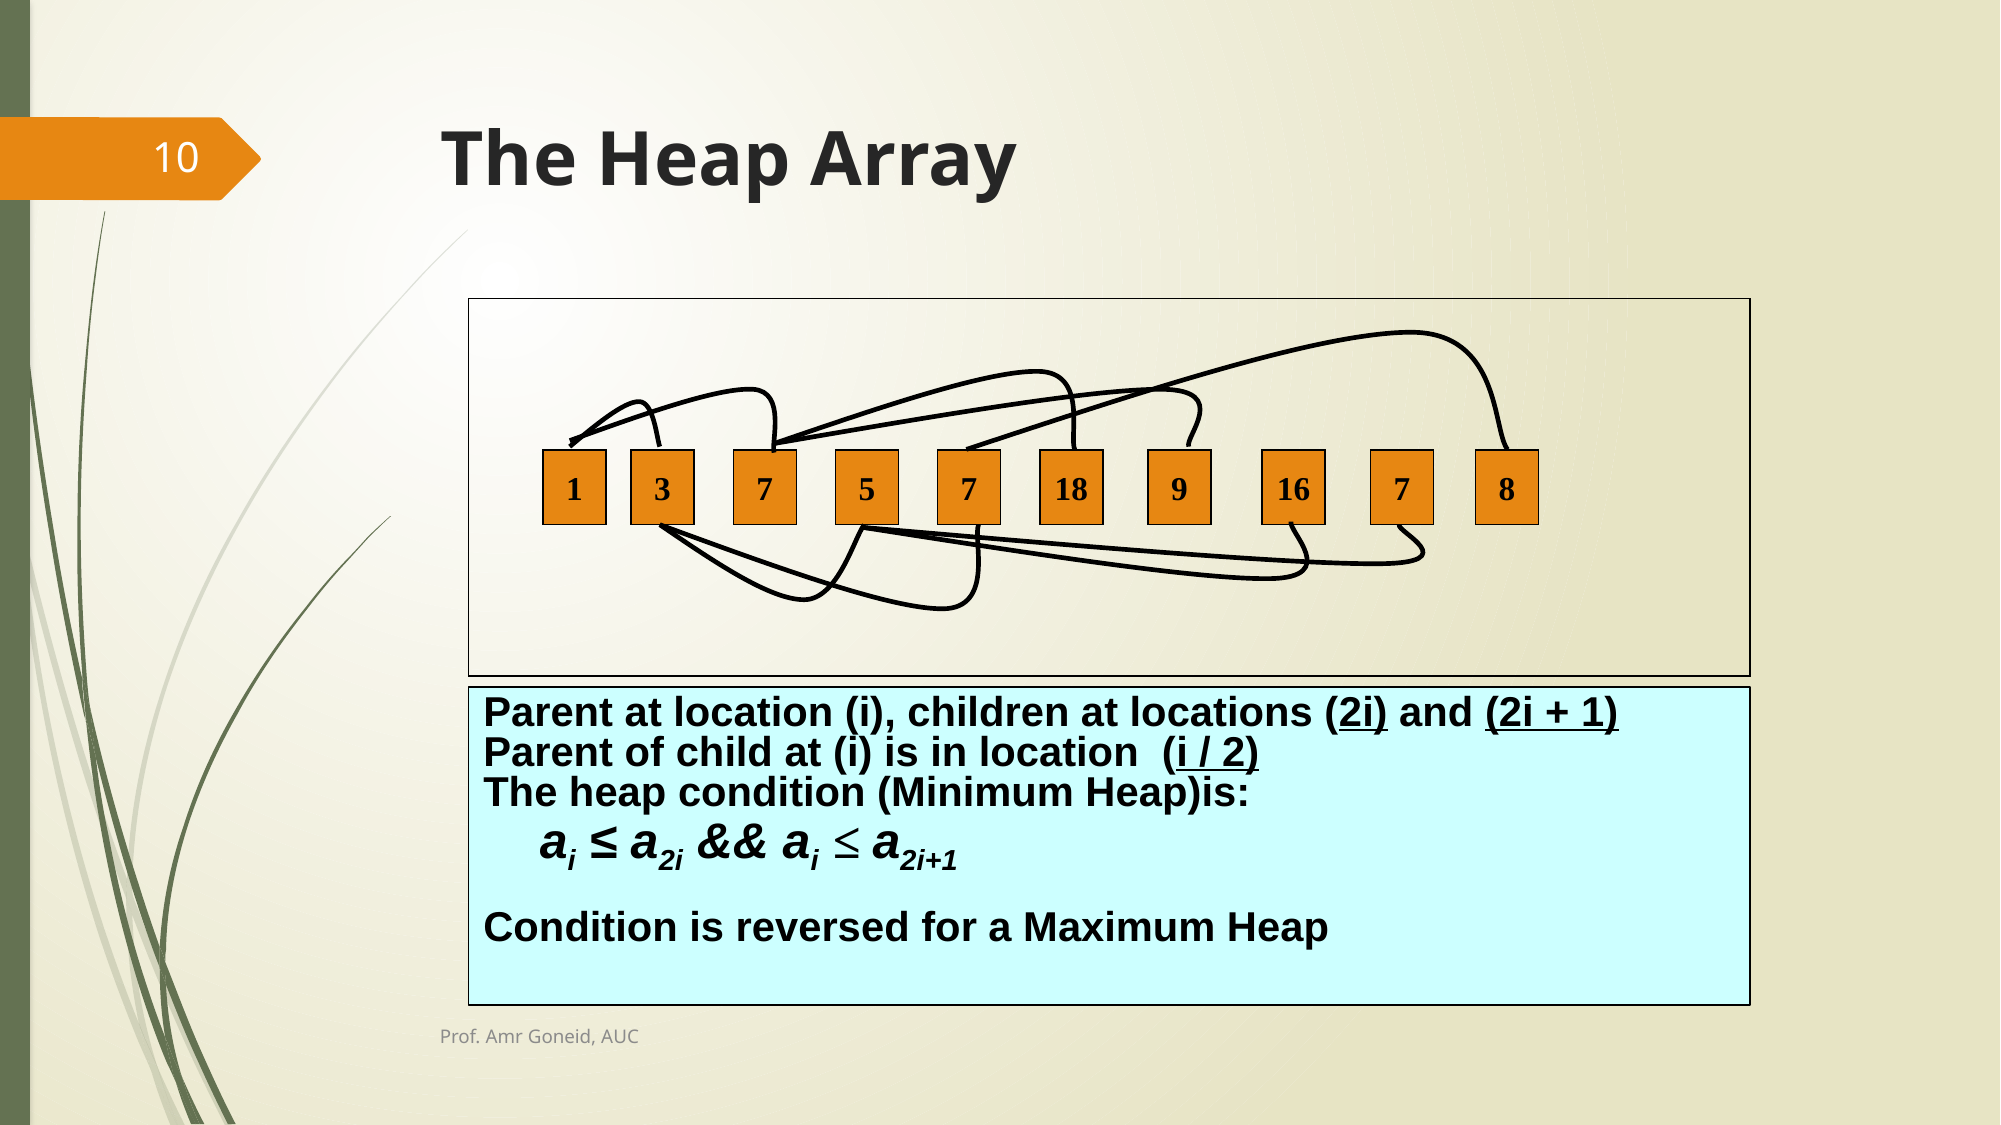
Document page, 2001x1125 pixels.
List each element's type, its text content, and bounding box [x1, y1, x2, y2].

text_box [873, 529, 1308, 579]
text_box 16 [1262, 450, 1325, 525]
text_box [583, 401, 651, 435]
text_box [864, 524, 1423, 564]
text_box [774, 389, 1150, 446]
text_box [966, 332, 1508, 450]
text_box 9 [1147, 450, 1211, 523]
text_box 1 [542, 449, 606, 525]
text_box [468, 298, 1750, 677]
title The Heap Array [425, 102, 1888, 313]
text_box [978, 521, 1292, 526]
text_box [659, 524, 979, 609]
text_box 7 [937, 449, 1001, 525]
text_box 18 [1039, 450, 1103, 525]
text_box 7 [733, 449, 797, 524]
footer Prof. Amr Goneid, AUC [424, 1006, 1675, 1067]
text_box 5 [835, 449, 899, 524]
list [465, 298, 1750, 1006]
text_box [661, 526, 831, 600]
text_box 7 [1370, 450, 1434, 525]
text_box Parent at location (i), children at locations (2i) and (2i + 1) Parent of child at (i) is in location (i / 2) The heap condition (Minimum Heap)is: ai ≤ a2i && ai ≤ a2i+1 Condition is reversed for a Maximum Heap [468, 687, 1750, 1006]
list [1675, 1006, 1750, 1013]
text_box 8 [1475, 449, 1539, 525]
slide_number 10 [87, 129, 216, 190]
text_box [778, 371, 1072, 442]
text_box [569, 389, 776, 453]
text_box [569, 441, 660, 447]
text_box 3 [631, 449, 694, 525]
